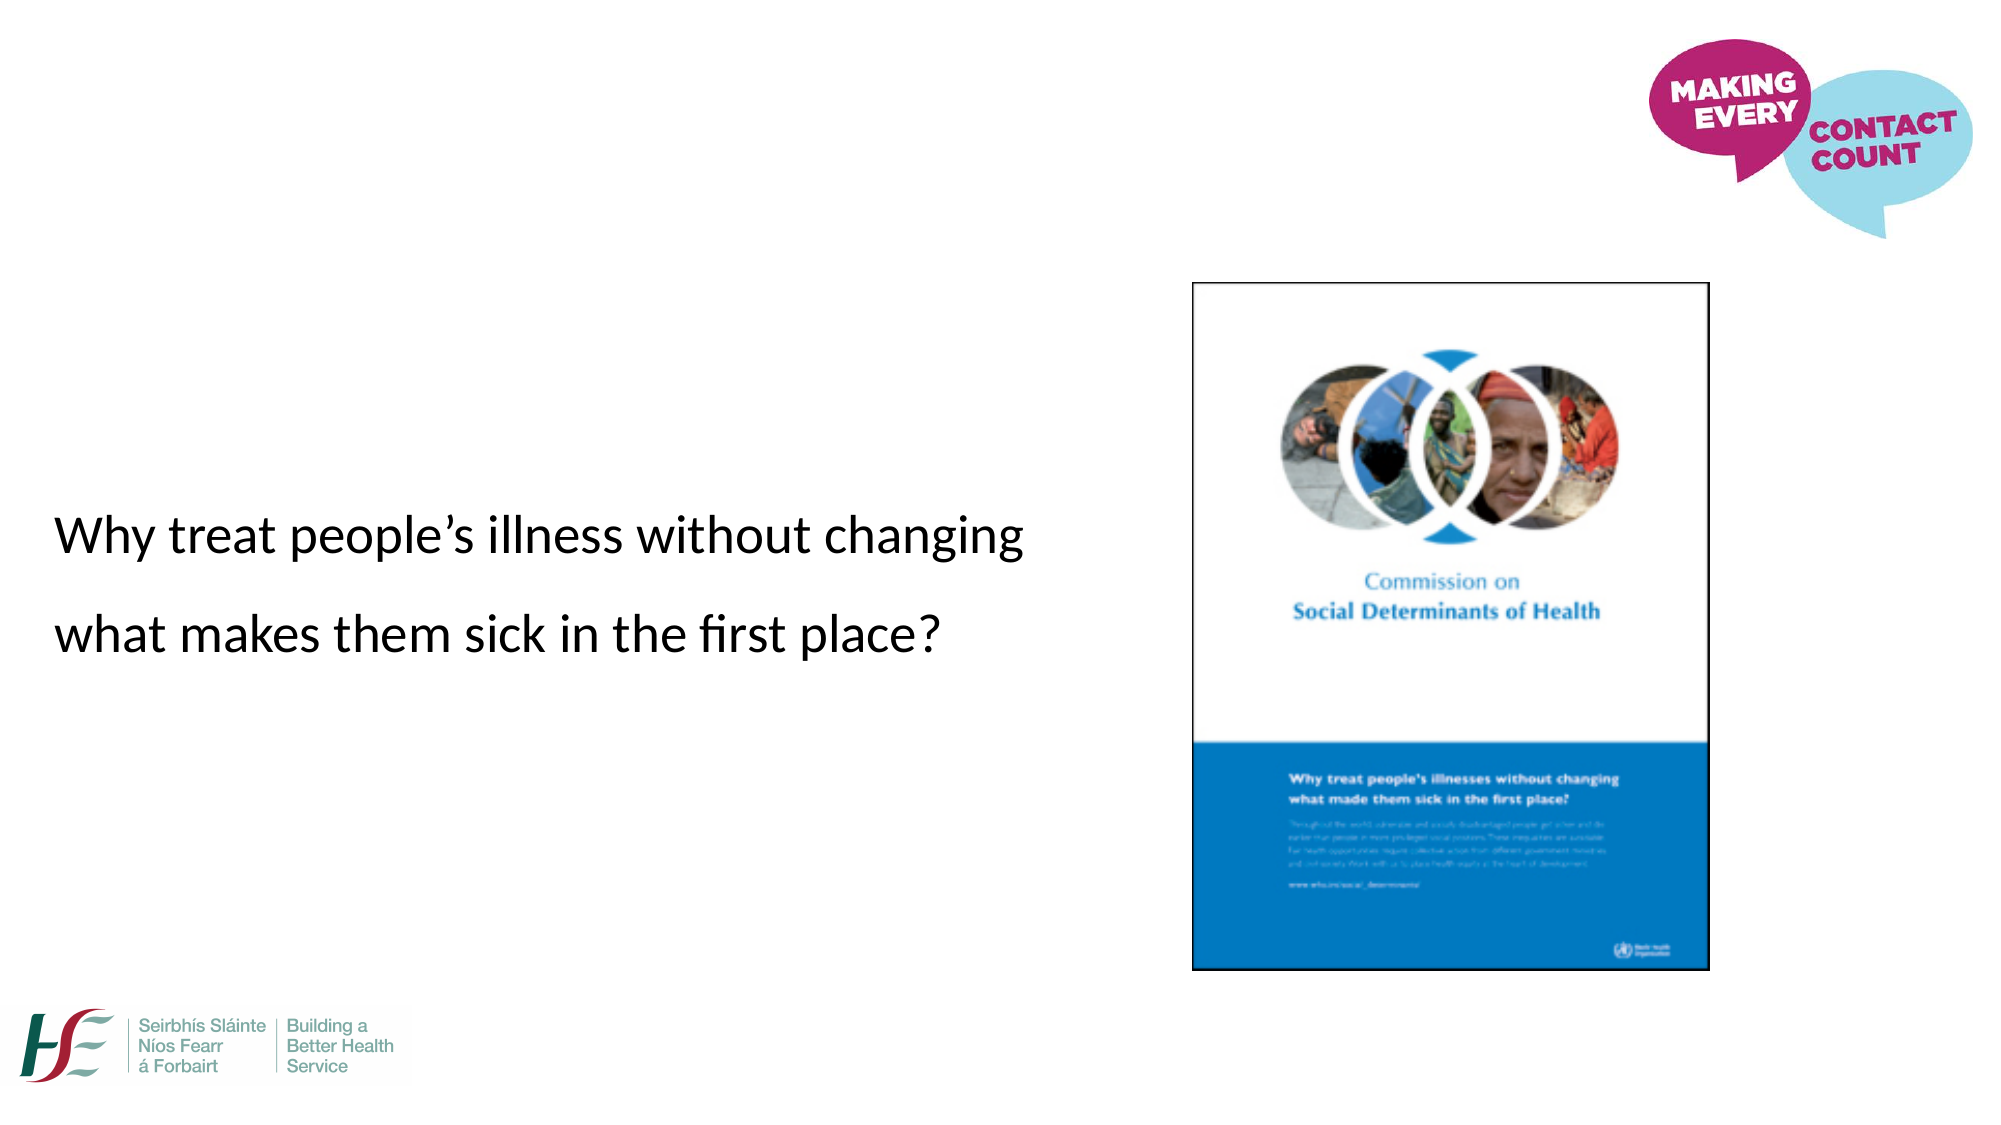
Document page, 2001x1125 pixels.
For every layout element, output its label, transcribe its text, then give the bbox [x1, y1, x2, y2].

picture [0, 1005, 412, 1086]
picture [1649, 39, 1973, 239]
title Why treat people’s illness without changing what makes them sick in the first place? [39, 456, 1137, 674]
picture [1192, 282, 1710, 971]
